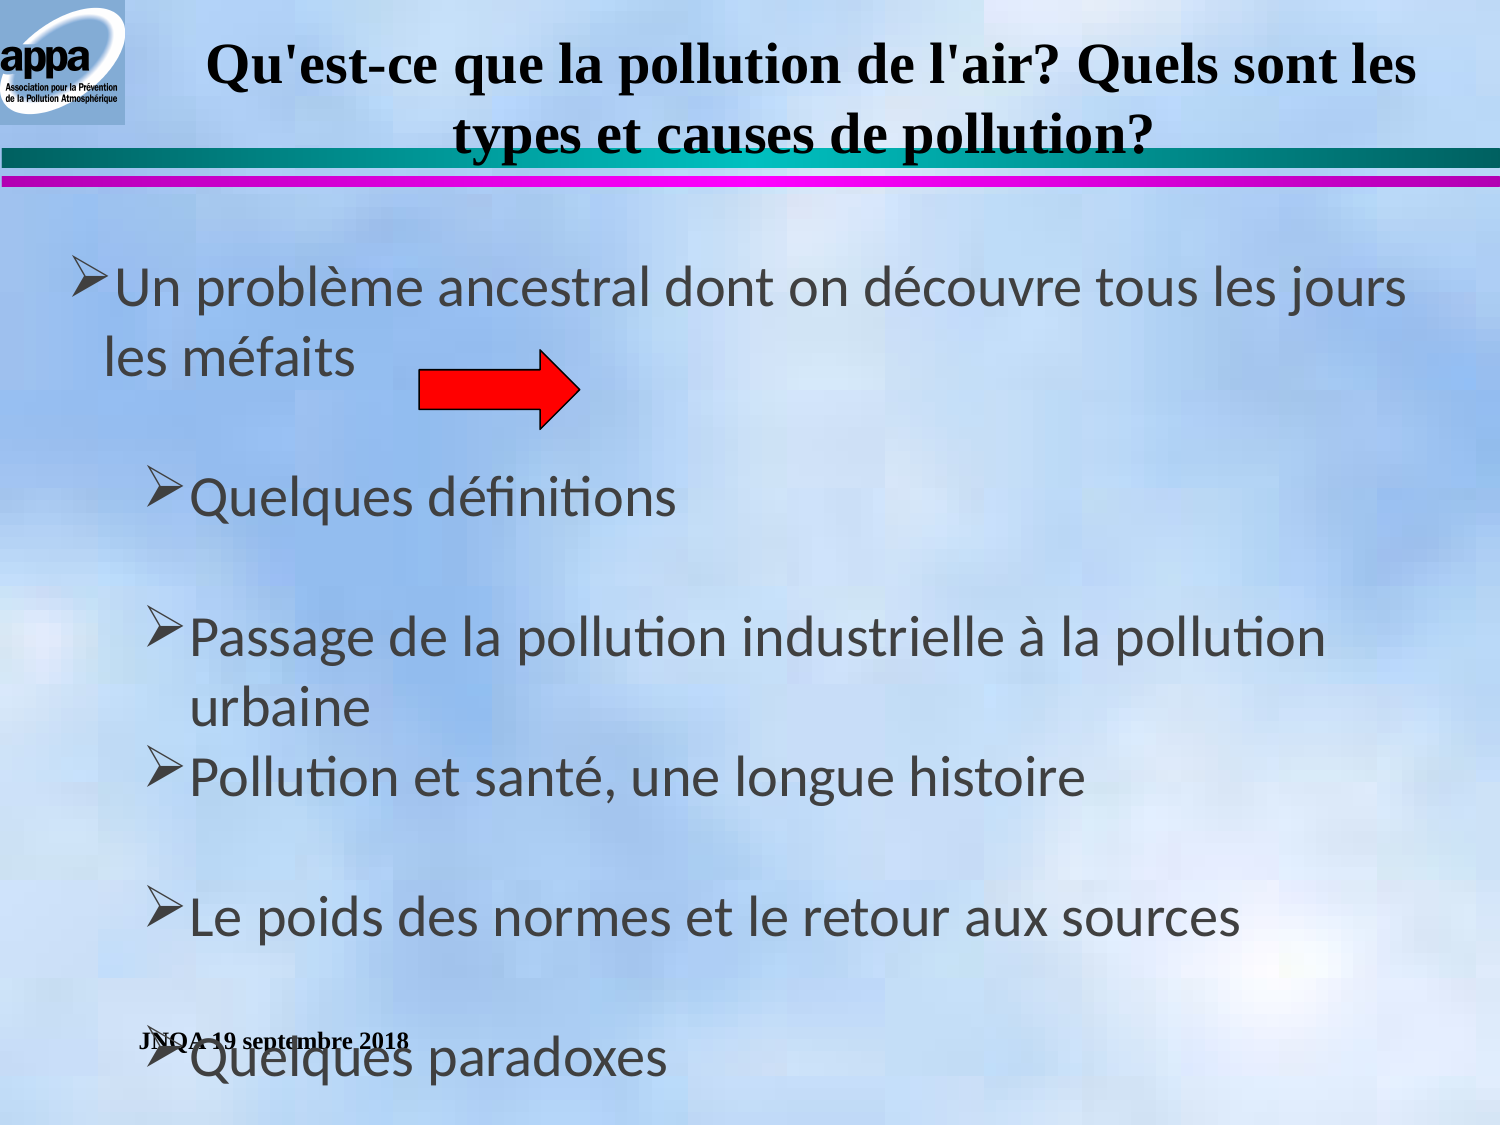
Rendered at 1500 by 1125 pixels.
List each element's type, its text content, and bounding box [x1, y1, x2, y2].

text_box Qu'est-ce que la pollution de l'air? Quels sont les types et causes de pollution? [123, 1, 1500, 189]
text_box [419, 349, 580, 430]
text_box Un problème ancestral dont on découvre tous les jours les méfaits Quelques définitions Passage de la pollution industrielle à la pollution urbaine Pollution et santé, une longue histoire Le poids des normes et le retour aux sources Quelques paradoxes [53, 196, 1476, 1125]
picture [0, 0, 1500, 1125]
